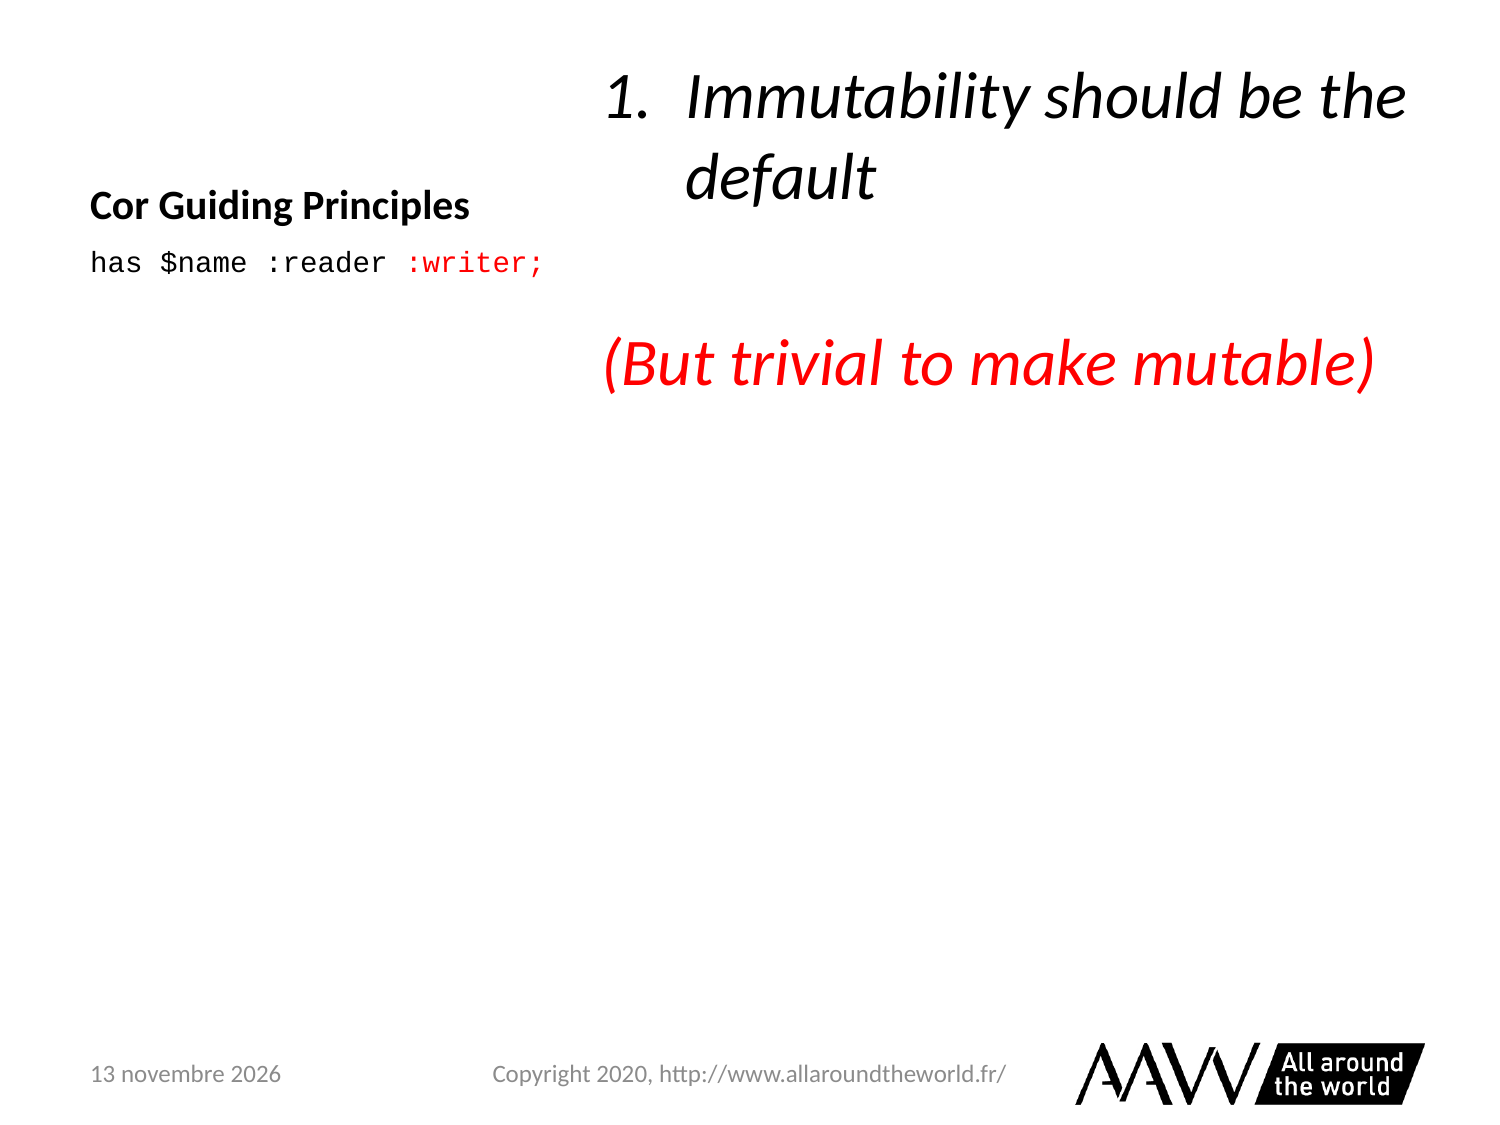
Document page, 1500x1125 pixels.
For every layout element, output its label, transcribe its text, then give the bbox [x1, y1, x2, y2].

slide_number 6 février 2021 [75, 1042, 425, 1103]
footer Copyright 2020, http://www.allaroundtheworld.fr/ [425, 1042, 1075, 1103]
picture [1074, 1042, 1425, 1105]
list has $name :reader :writer; [75, 235, 569, 1005]
title Cor Guiding Principles [75, 44, 569, 235]
list Immutability should be the default (But trivial to make mutable) [586, 44, 1425, 1005]
